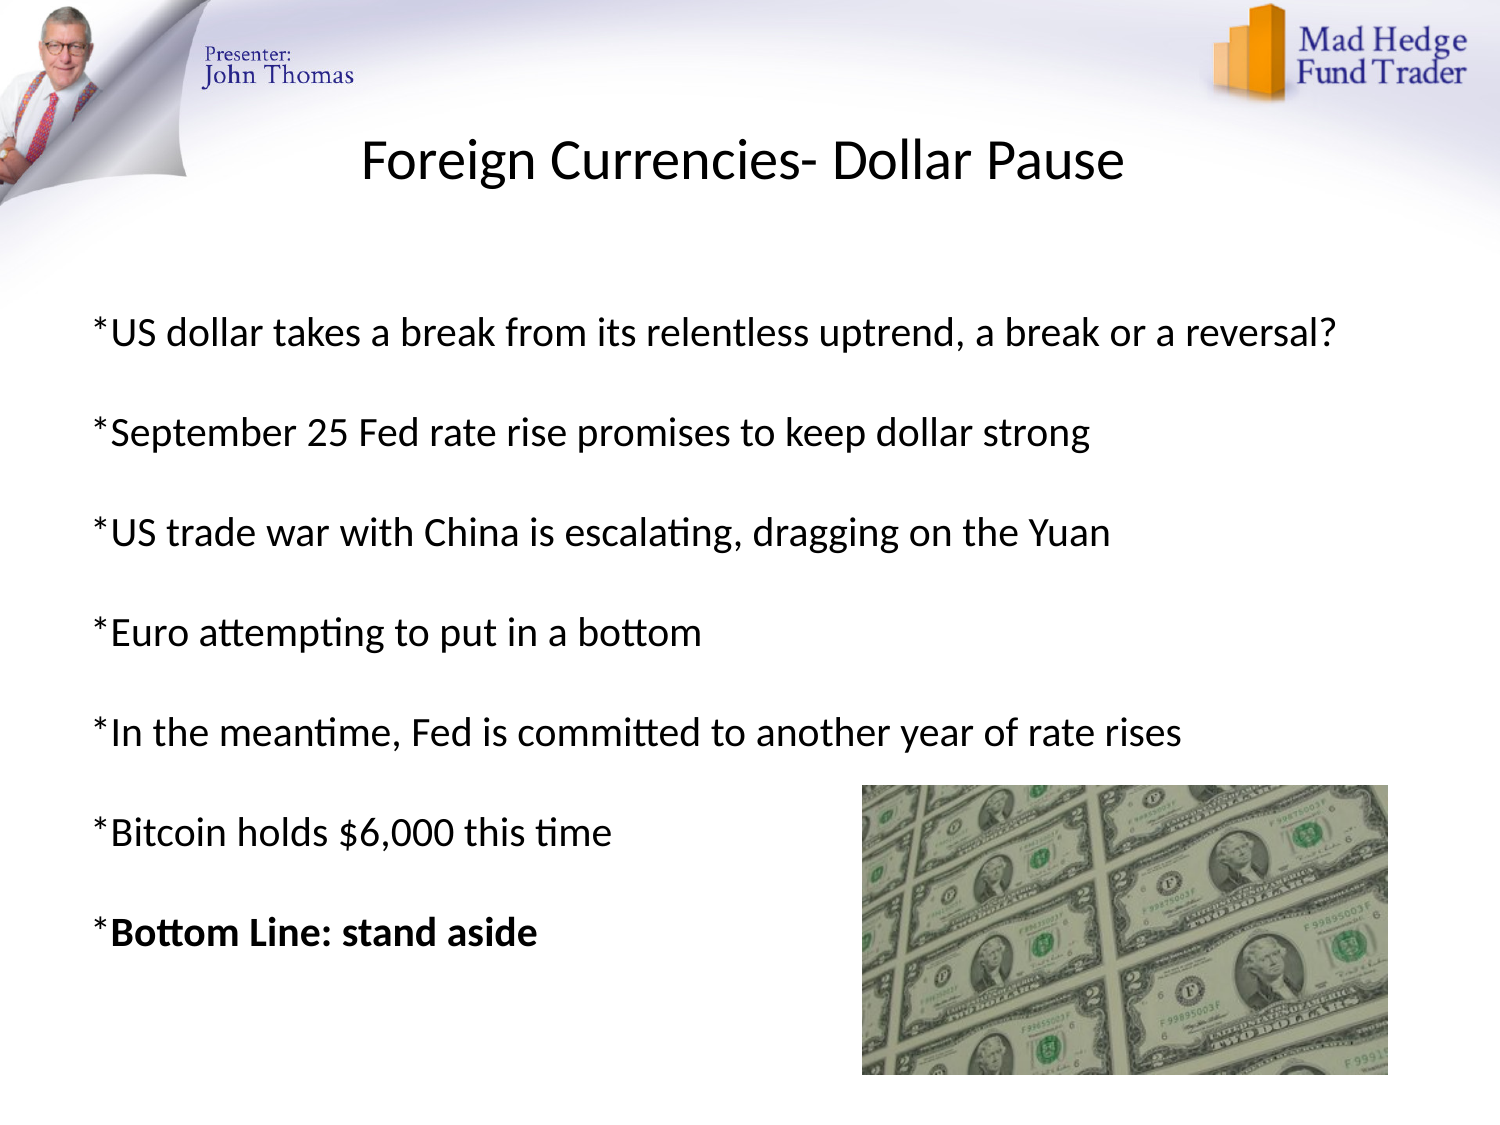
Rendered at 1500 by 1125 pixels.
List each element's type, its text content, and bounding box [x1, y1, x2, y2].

list *US dollar takes a break from its relentless uptrend, a break or a reversal? *September 25 Fed rate rise promises to keep dollar strong *US trade war with China is escalating, dragging on the Yuan *Euro attempting to put in a bottom *In the meantime, Fed is committed to another year of rate rises *Bitcoin holds $6,000 this time *Bottom Line: stand aside [75, 297, 1425, 1125]
picture [862, 784, 1388, 1076]
title Foreign Currencies- Dollar Pause [75, 75, 1425, 238]
picture [0, 0, 1500, 339]
